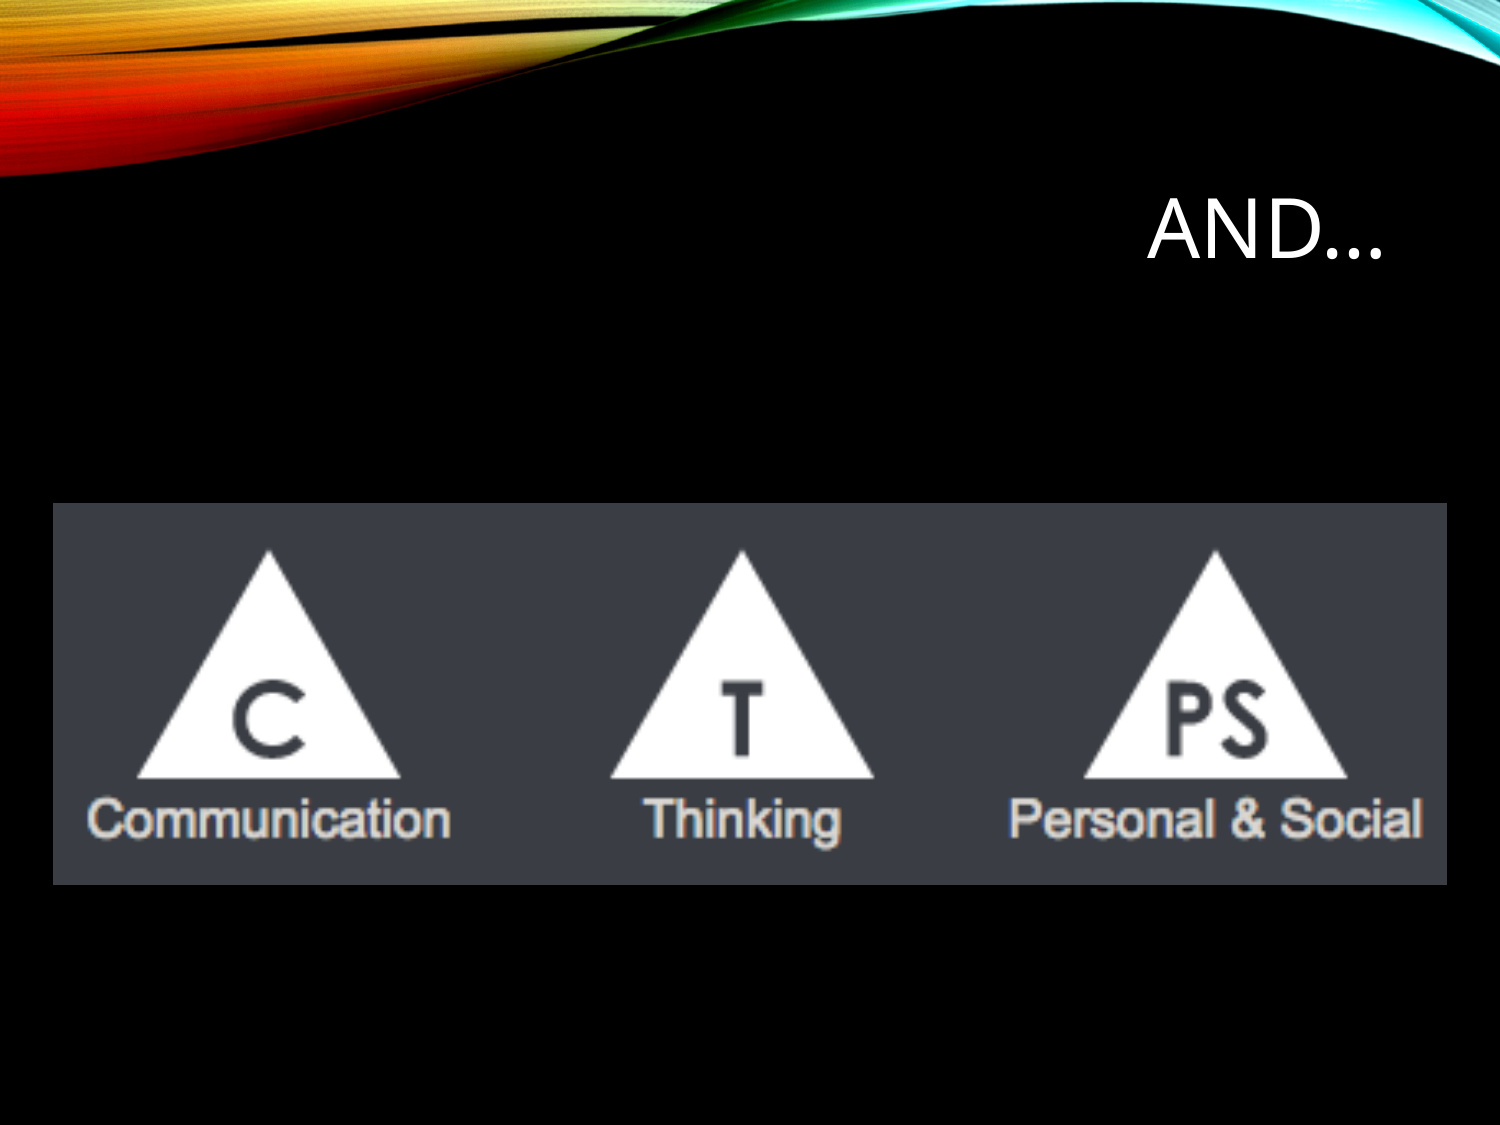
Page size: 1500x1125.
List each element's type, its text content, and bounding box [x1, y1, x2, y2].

picture [0, 0, 1500, 178]
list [52, 502, 1447, 885]
title AND… [356, 125, 1403, 338]
